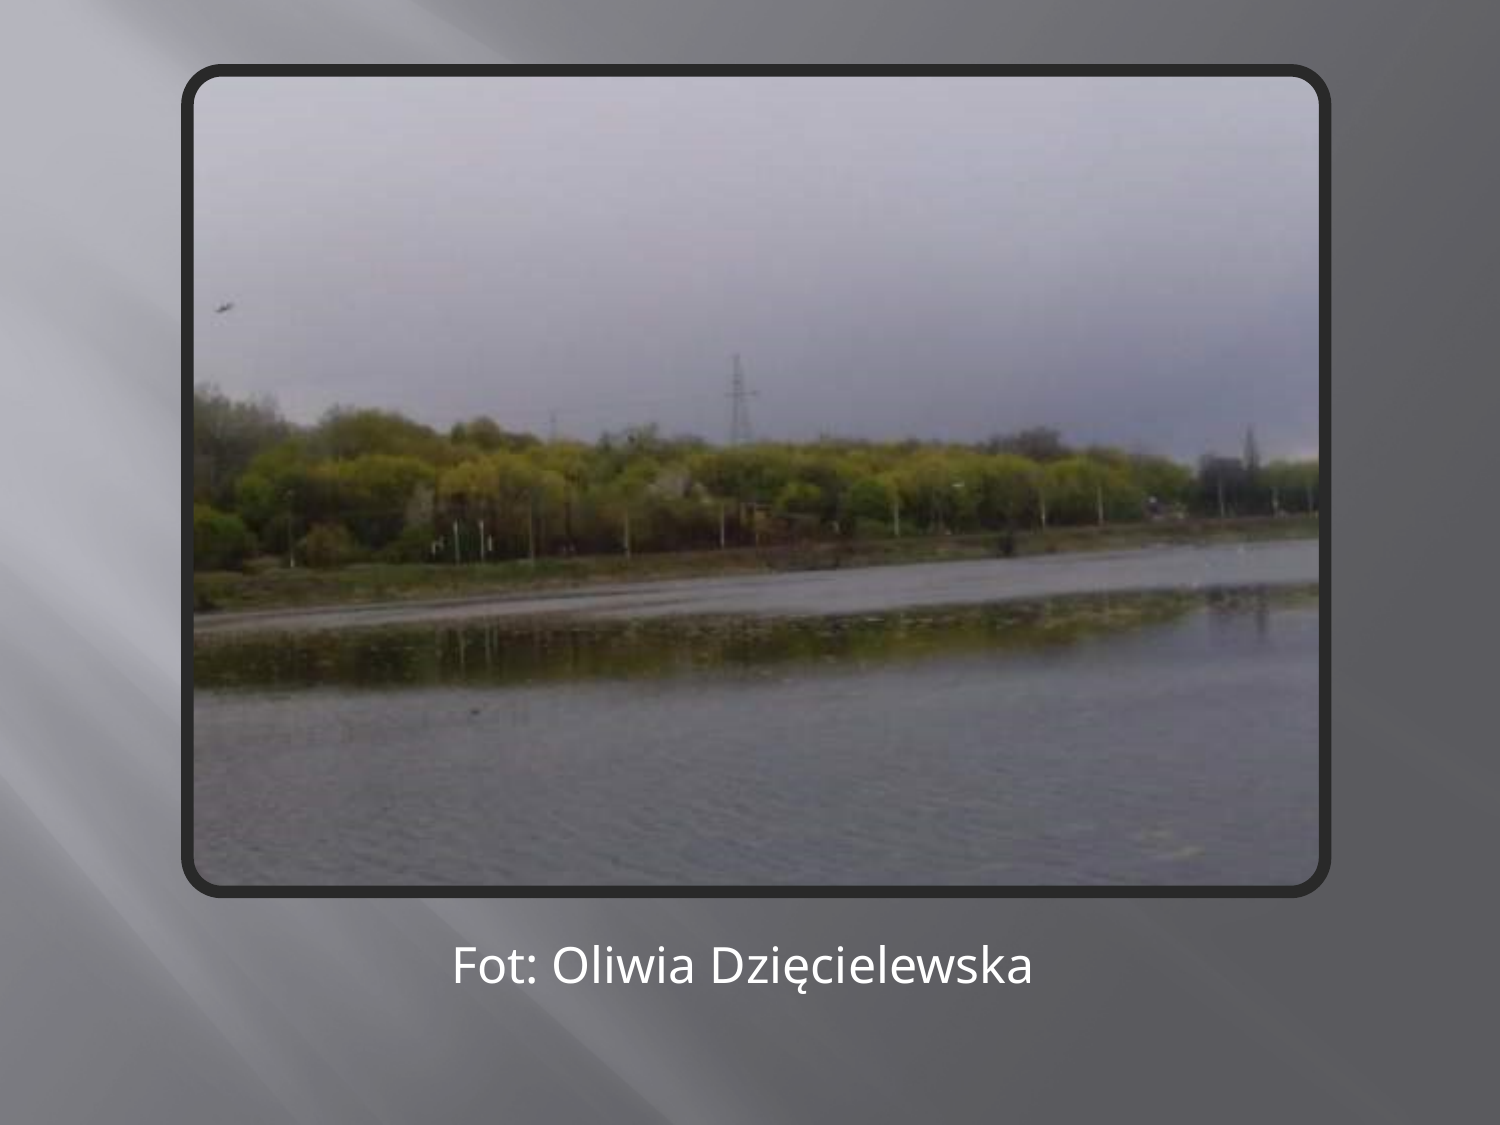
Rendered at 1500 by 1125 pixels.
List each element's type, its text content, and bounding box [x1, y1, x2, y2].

list Fot: Oliwia Dzięcielewska [292, 935, 1193, 1013]
picture [187, 70, 1326, 893]
